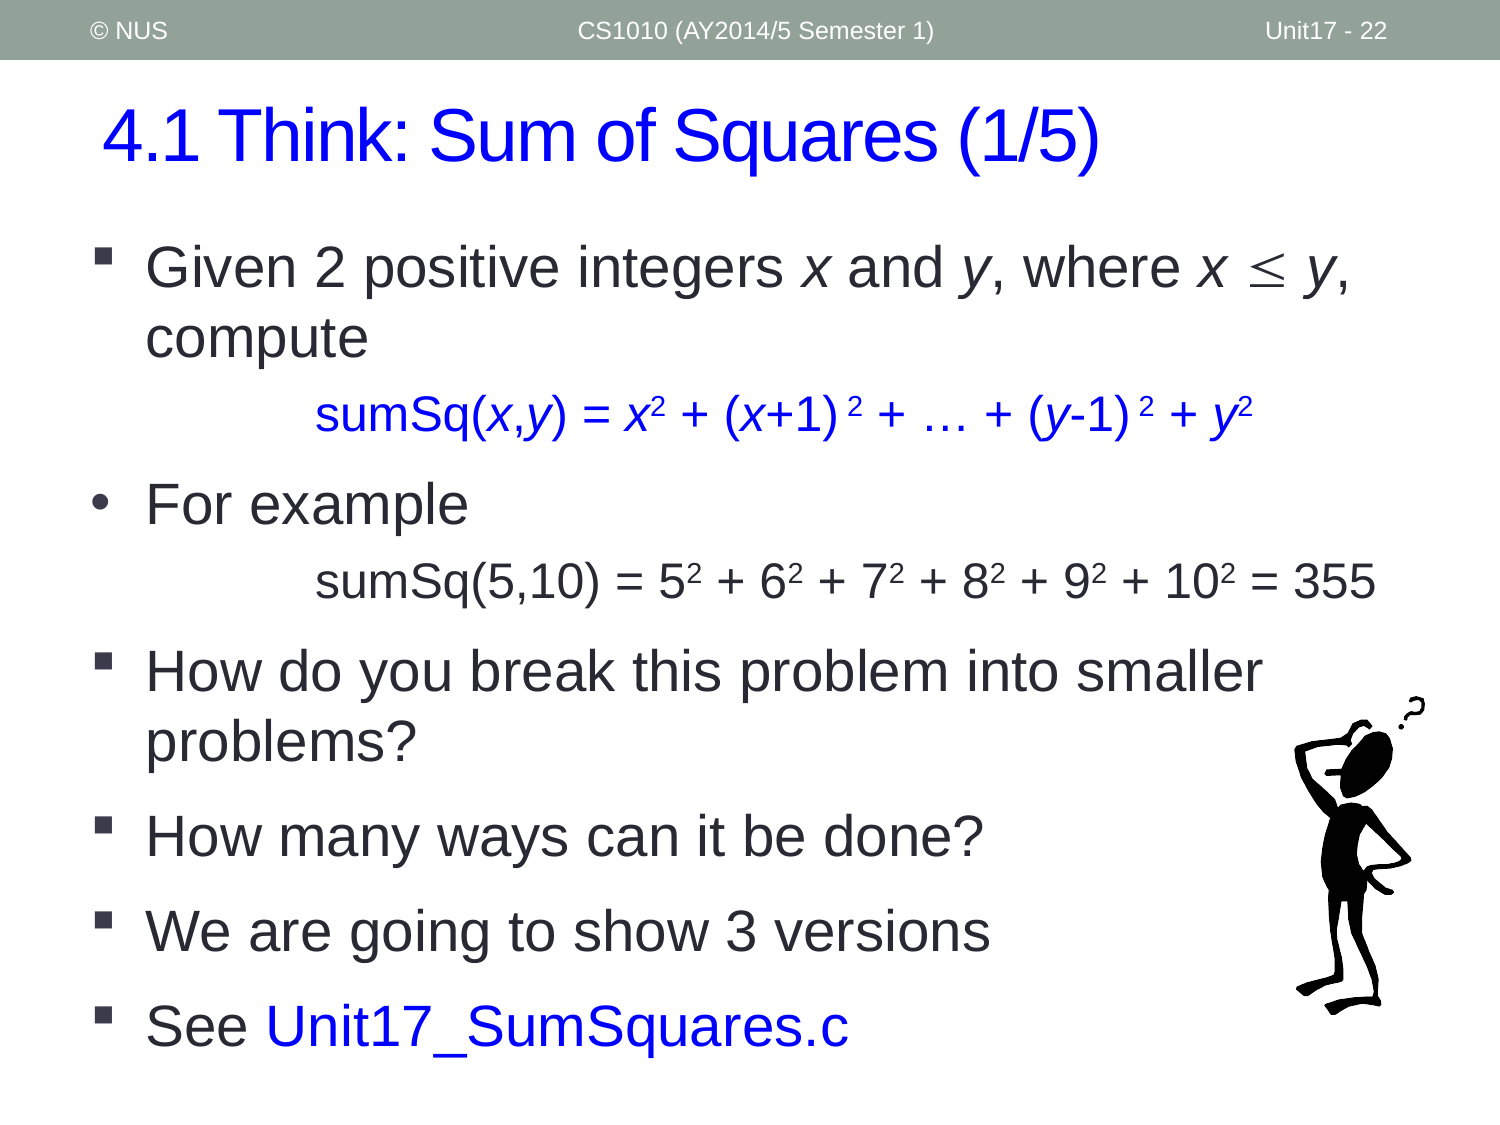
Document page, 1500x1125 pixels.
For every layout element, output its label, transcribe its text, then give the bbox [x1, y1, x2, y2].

picture [1294, 696, 1426, 1015]
slide_number © NUS [75, 3, 550, 57]
text_box Given 2 positive integers x and y, where x  y, compute sumSq(x,y) = x2 + (x+1) 2 + … + (y-1) 2 + y2 For example sumSq(5,10) = 52 + 62 + 72 + 82 + 92 + 102 = 355 How do you break this problem into smaller problems? How many ways can it be done? We are going to show 3 versions See Unit17_SumSquares.c [74, 221, 1425, 1091]
title 4.1 Think: Sum of Squares (1/5) [87, 62, 1463, 200]
slide_number Unit17 - 22 [1250, 3, 1425, 57]
footer CS1010 (AY2014/5 Semester 1) [562, 3, 1238, 57]
